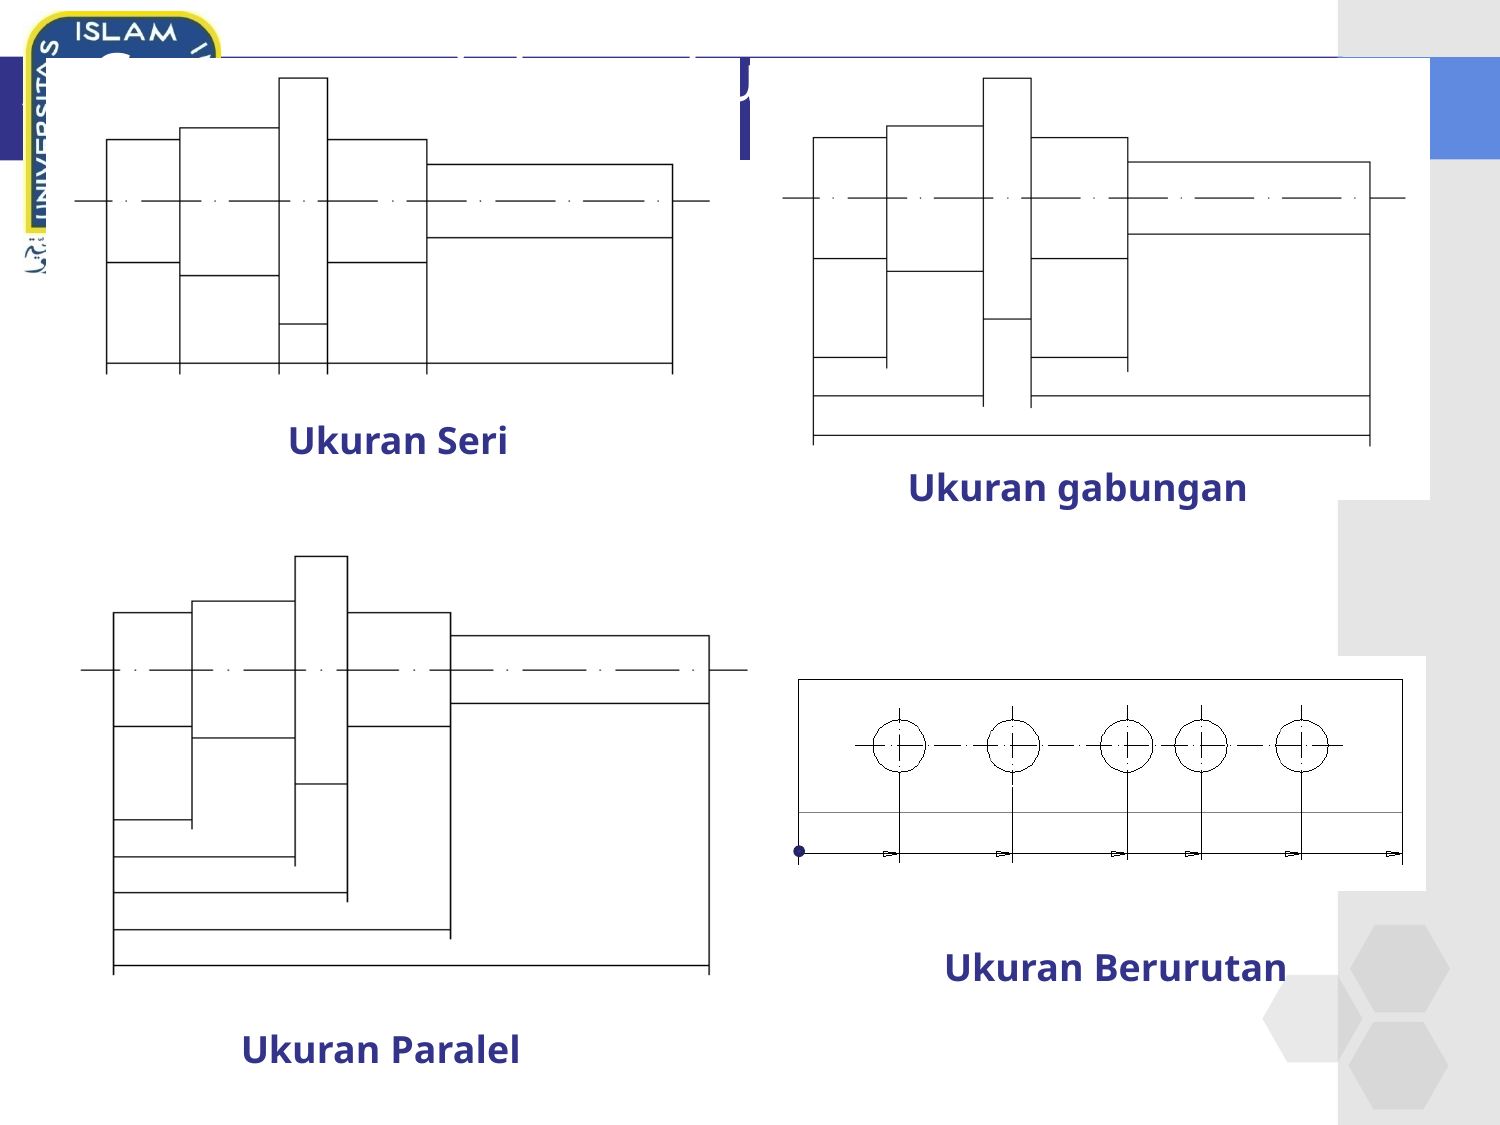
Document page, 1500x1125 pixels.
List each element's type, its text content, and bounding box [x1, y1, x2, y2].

title Cara penunjukan ukuran [74, 23, 1301, 62]
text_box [46, 58, 740, 469]
picture [23, 515, 774, 1044]
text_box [749, 58, 1430, 516]
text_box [773, 656, 1426, 997]
text_box Ukuran Paralel [103, 1051, 658, 1080]
picture [23, 11, 221, 277]
